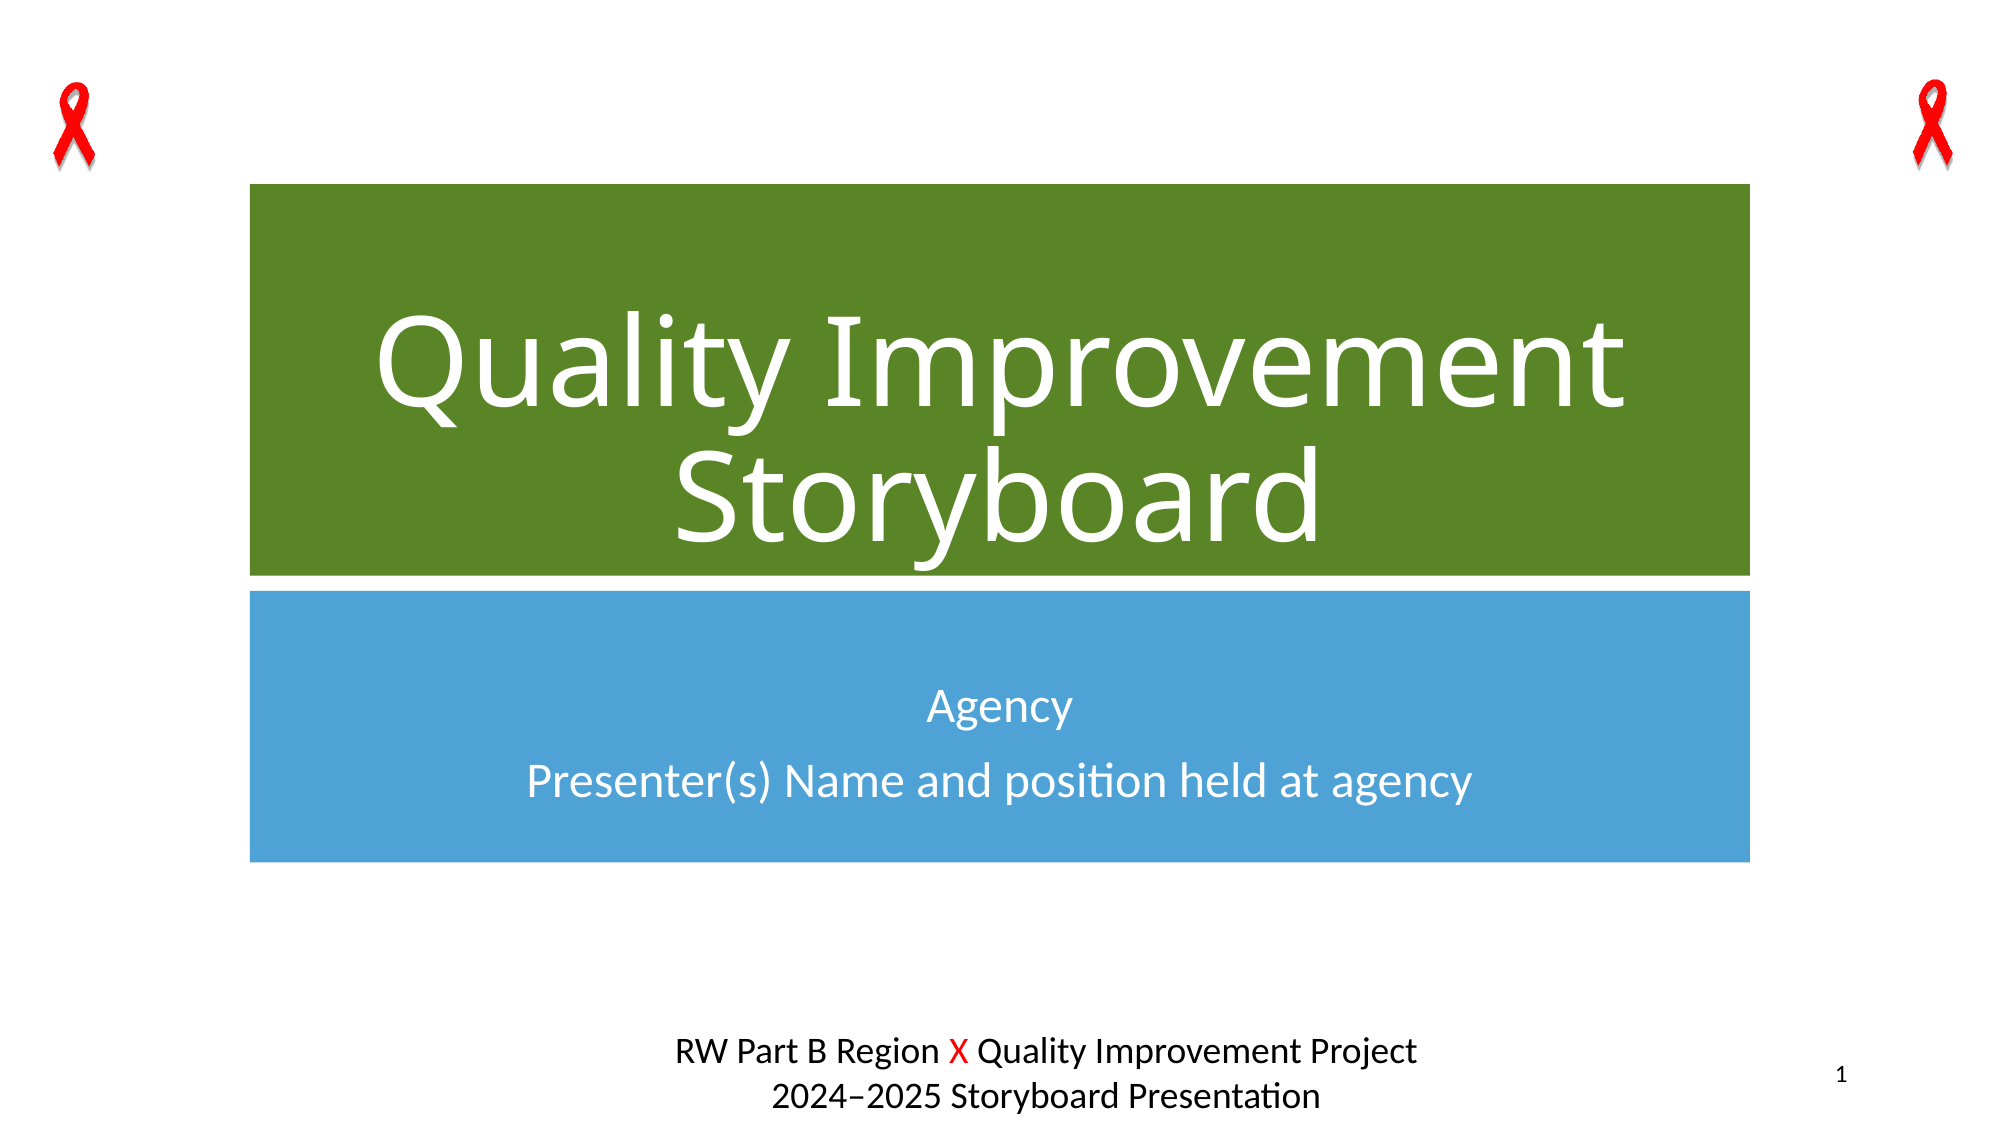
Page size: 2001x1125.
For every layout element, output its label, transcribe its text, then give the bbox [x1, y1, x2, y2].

picture [1866, 60, 1983, 204]
slide_number 1 [1547, 1042, 1863, 1103]
title Quality Improvement Storyboard [249, 184, 1750, 576]
picture [4, 63, 127, 204]
subtitle Agency Presenter(s) Name and position held at agency [249, 590, 1750, 863]
text_box RW Part B Region X Quality Improvement Project 2024–2025 Storyboard Presentation [546, 1018, 1547, 1124]
